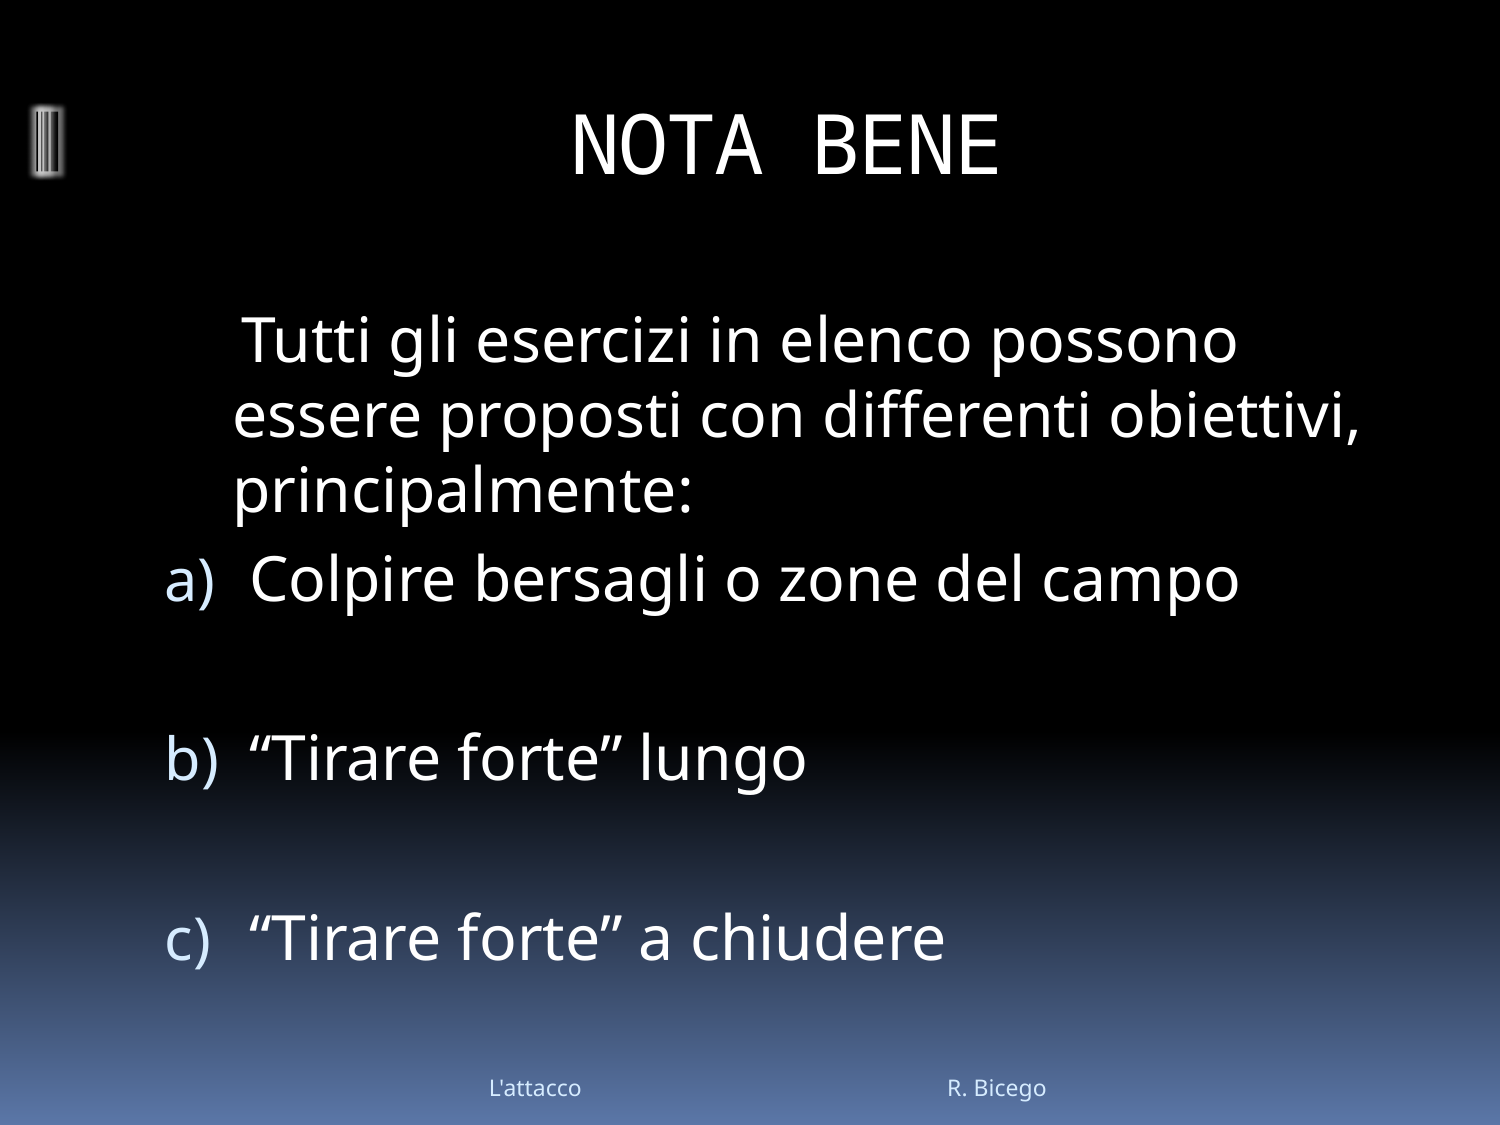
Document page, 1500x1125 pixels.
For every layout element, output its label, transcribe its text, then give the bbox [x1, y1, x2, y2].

title NOTA BENE [150, 83, 1425, 234]
list Tutti gli esercizi in elenco possono essere proposti con differenti obiettivi, principalmente: Colpire bersagli o zone del campo “Tirare forte” lungo “Tirare forte” a chiudere [150, 292, 1425, 1043]
footer L'attacco R. Bicego [150, 1052, 1063, 1113]
